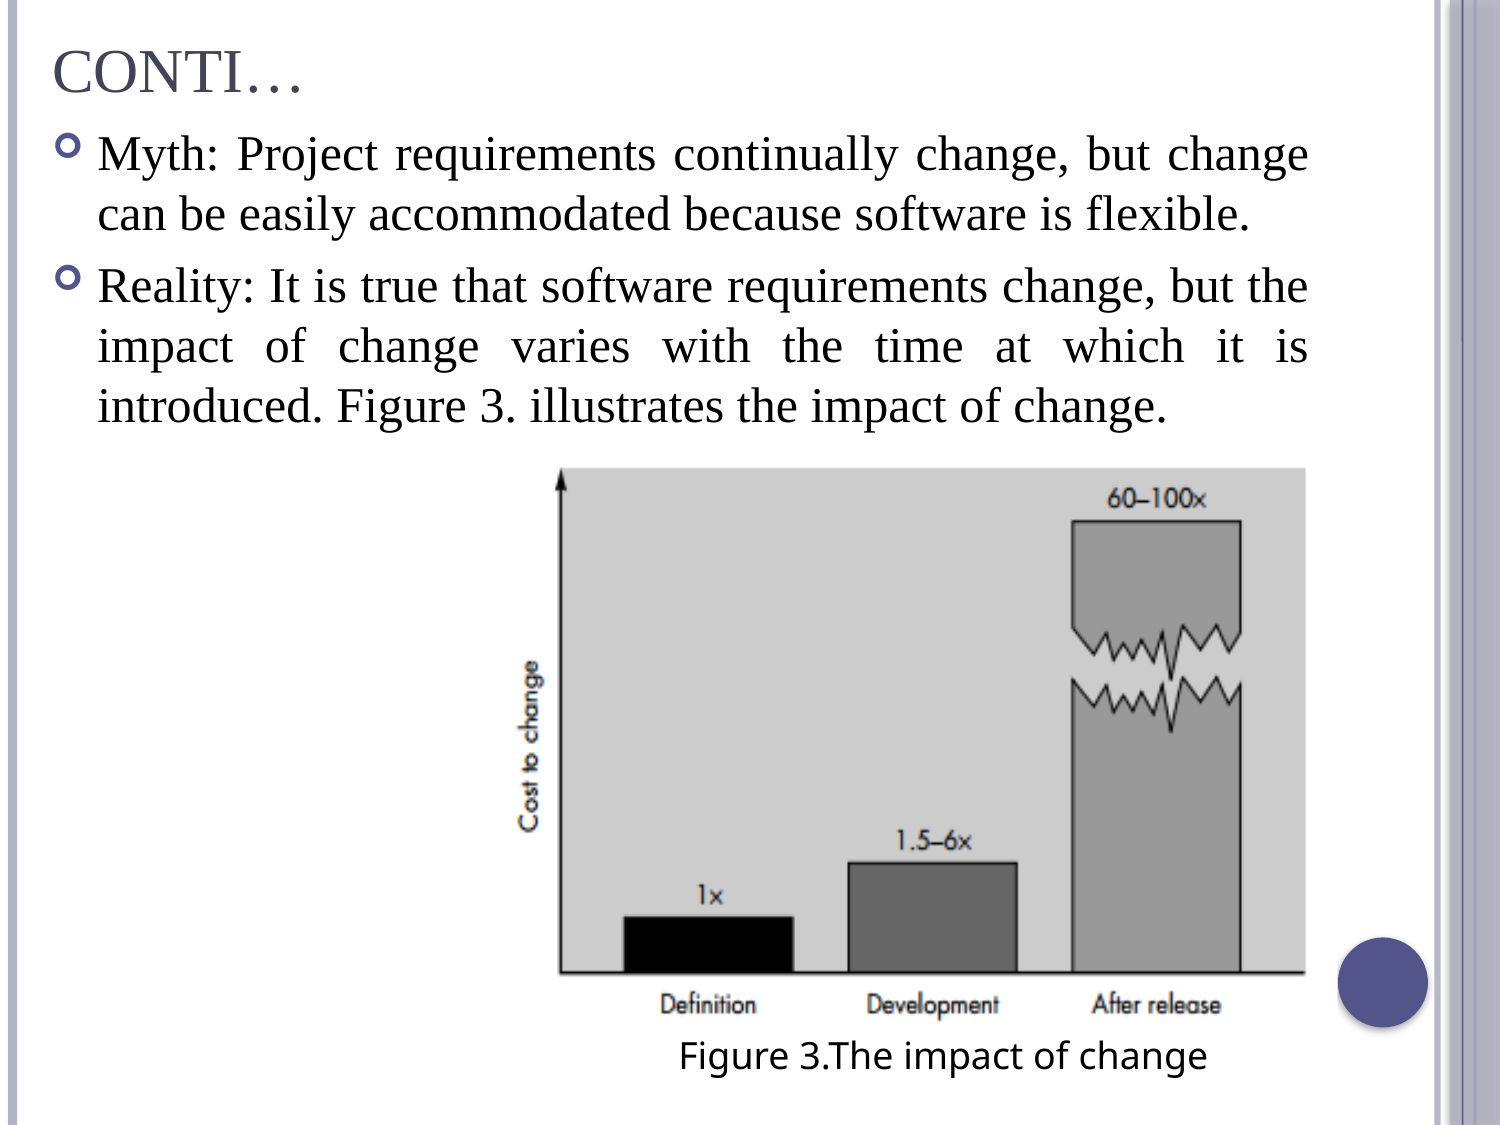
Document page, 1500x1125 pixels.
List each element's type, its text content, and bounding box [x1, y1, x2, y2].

title Conti… [37, 0, 1413, 113]
picture [486, 436, 1338, 1063]
text_box Figure 3.The impact of change [663, 1073, 1224, 1085]
list Myth: Project requirements continually change, but change can be easily accommodated because software is flexible. Reality: It is true that software requirements change, but the impact of change varies with the time at which it is introduced. Figure 3. illustrates the impact of change. [37, 112, 1325, 1125]
